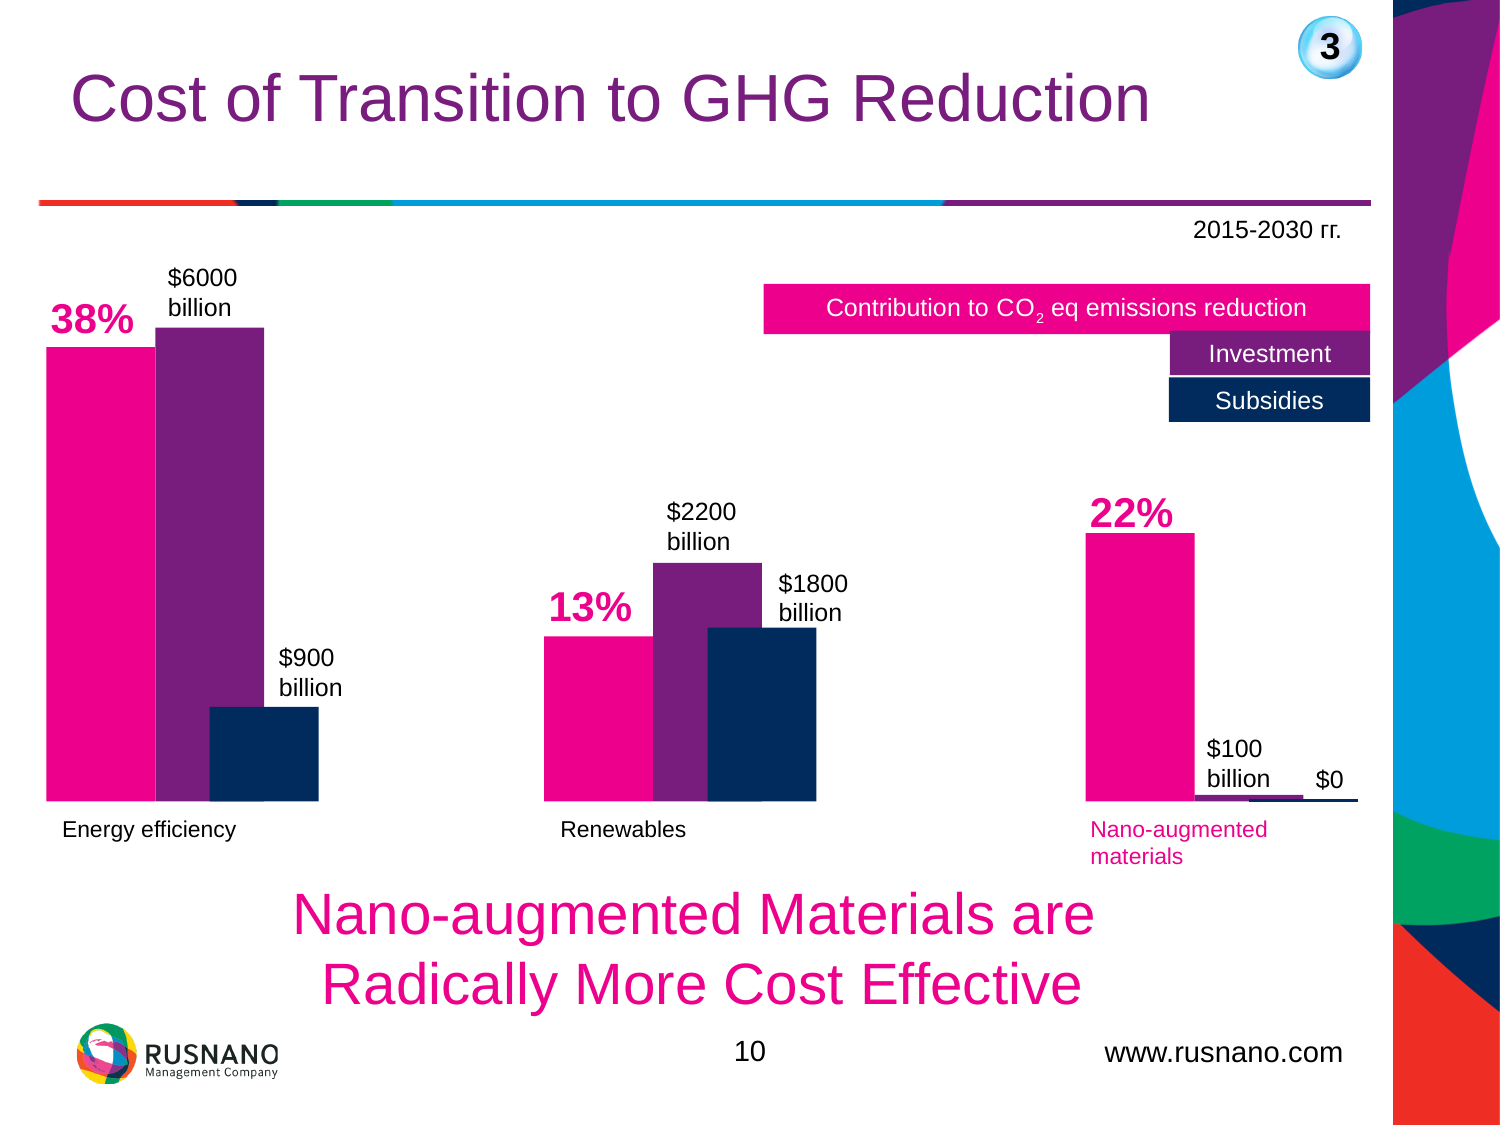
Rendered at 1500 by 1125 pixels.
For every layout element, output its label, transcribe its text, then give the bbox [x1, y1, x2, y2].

text_box Nano-augmented Materials are Radically More Cost Effective [35, 884, 1371, 1024]
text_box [1297, 14, 1363, 81]
picture [1393, 0, 1500, 546]
picture [35, 196, 1371, 211]
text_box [35, 253, 1371, 878]
footer 10 [512, 1024, 988, 1103]
picture [1393, 813, 1500, 1125]
text_box 2015-2030 гг. [1165, 217, 1371, 251]
text_box Cost of Transition to GHG Reduction [55, 15, 1480, 174]
